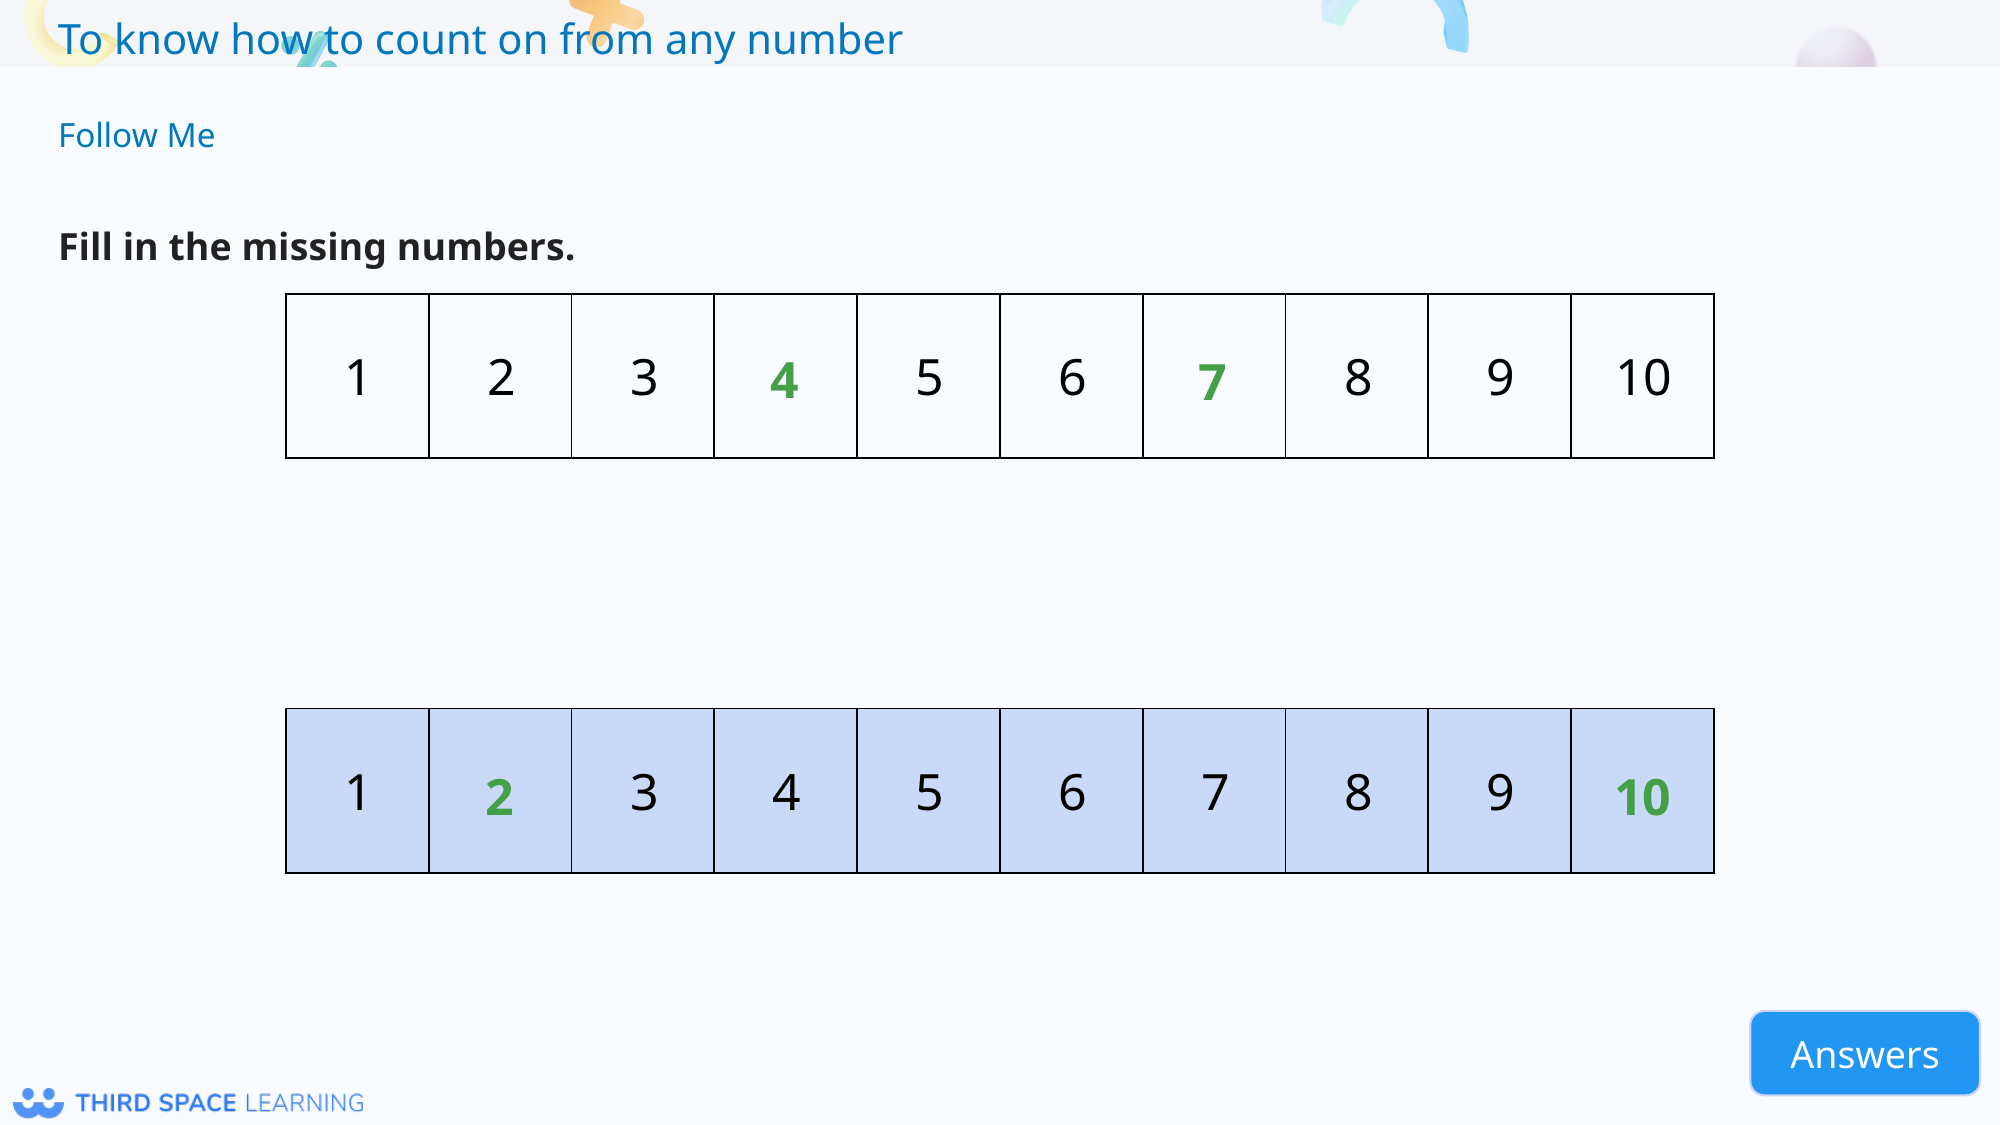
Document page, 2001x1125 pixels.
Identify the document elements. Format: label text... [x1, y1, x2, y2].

table_header 3 [572, 709, 713, 872]
table_header 8 [1286, 295, 1427, 457]
table_header 9 [1429, 295, 1570, 457]
text_box 7 [1141, 296, 1285, 456]
table_header 7 [1144, 709, 1285, 872]
picture [13, 1088, 365, 1119]
picture [0, 0, 2000, 67]
list Follow Me [43, 107, 489, 177]
table_header 1 [287, 709, 428, 872]
table_header 9 [1429, 709, 1570, 872]
table_header 5 [858, 709, 999, 872]
list Fill in the missing numbers. [43, 192, 1969, 278]
table_header 1 [287, 295, 428, 457]
table_header 3 [572, 295, 713, 457]
text_box 10 [1571, 711, 1715, 871]
table_header 6 [1001, 295, 1142, 457]
text_box 4 [713, 293, 857, 454]
table_header 2 [430, 295, 571, 457]
table_header 10 [1572, 295, 1713, 457]
table_header 6 [1001, 709, 1142, 872]
table_header 4 [715, 709, 856, 872]
text_box 2 [427, 711, 571, 871]
table_header 5 [858, 295, 999, 457]
text_box Answers [1749, 1009, 1982, 1097]
table_header 8 [1286, 709, 1427, 872]
